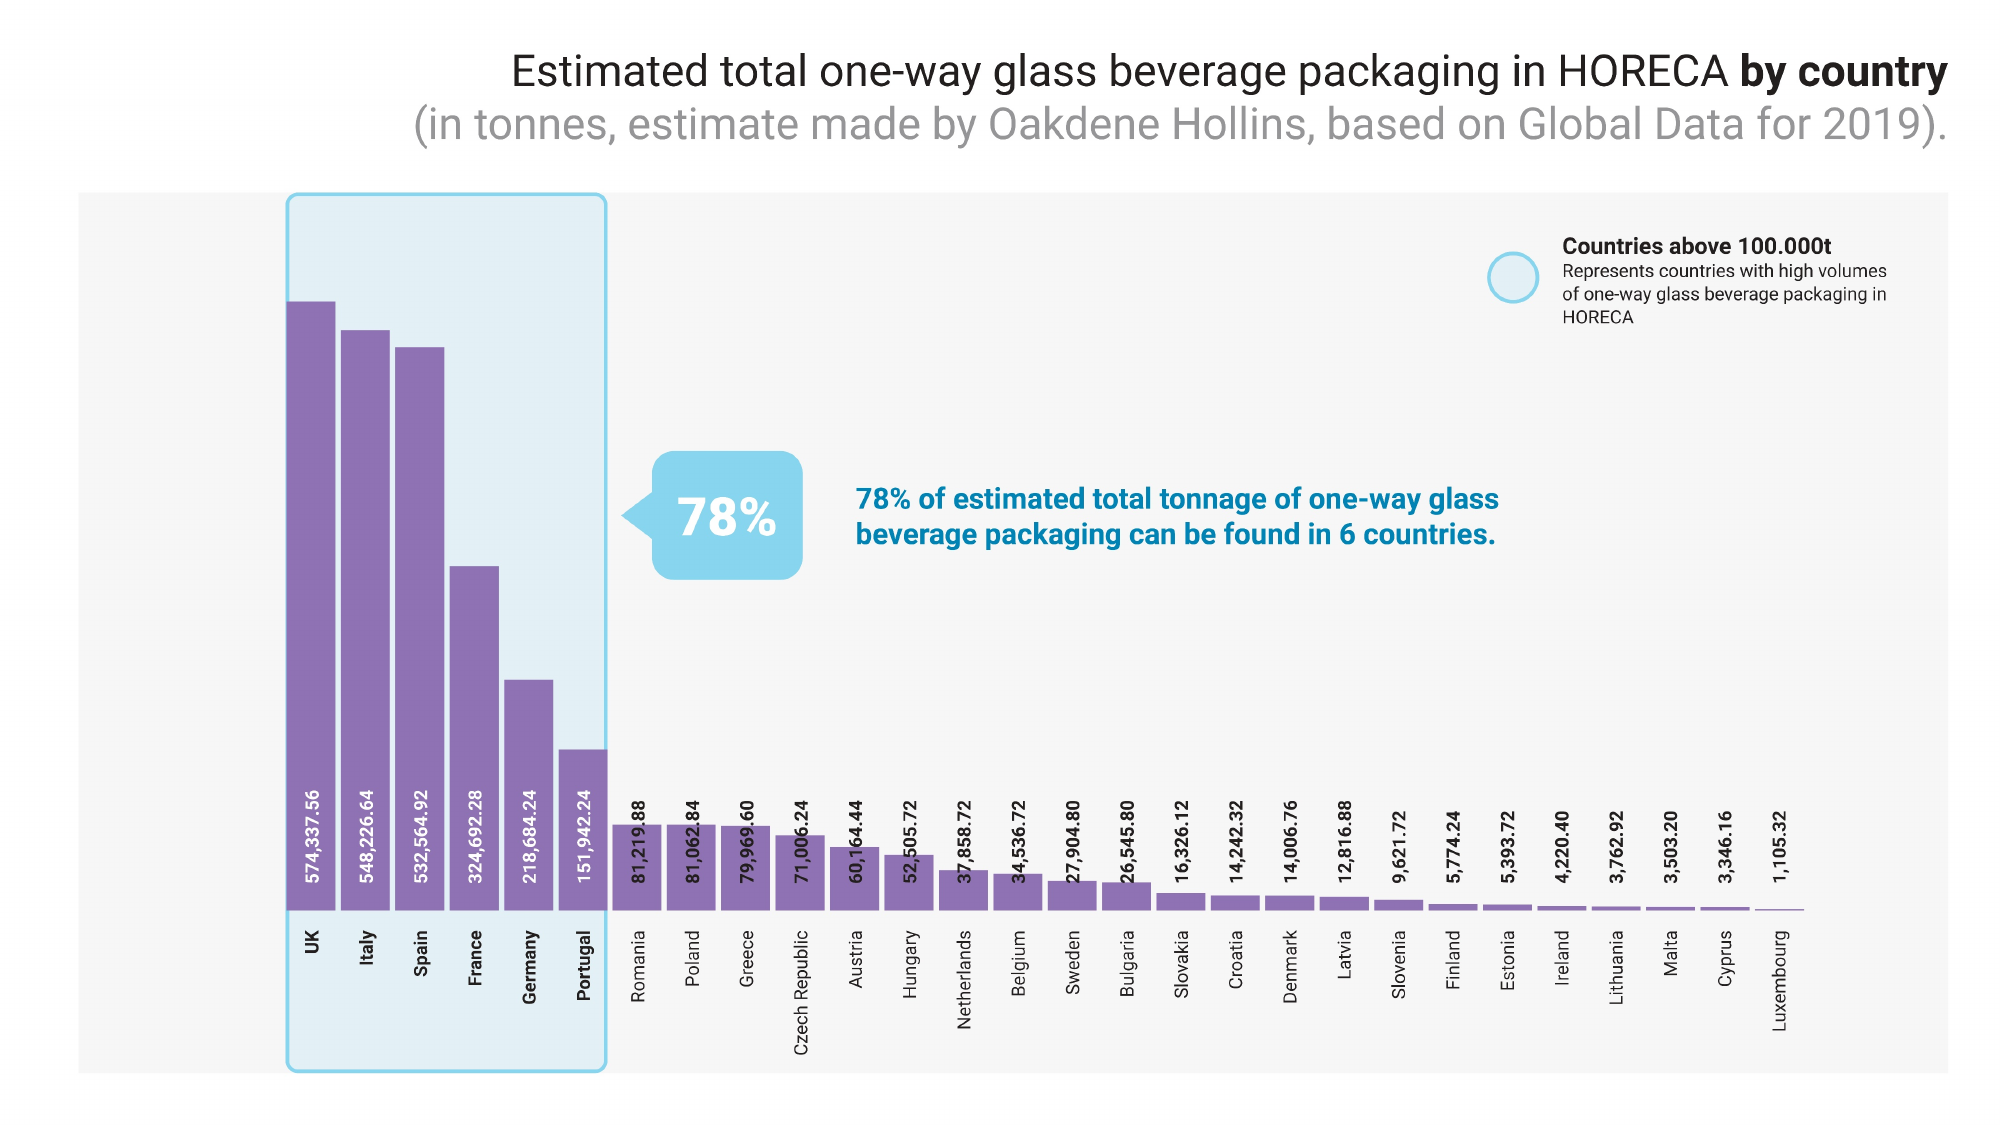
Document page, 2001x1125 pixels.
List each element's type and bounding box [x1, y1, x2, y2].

list [0, 0, 2000, 1125]
